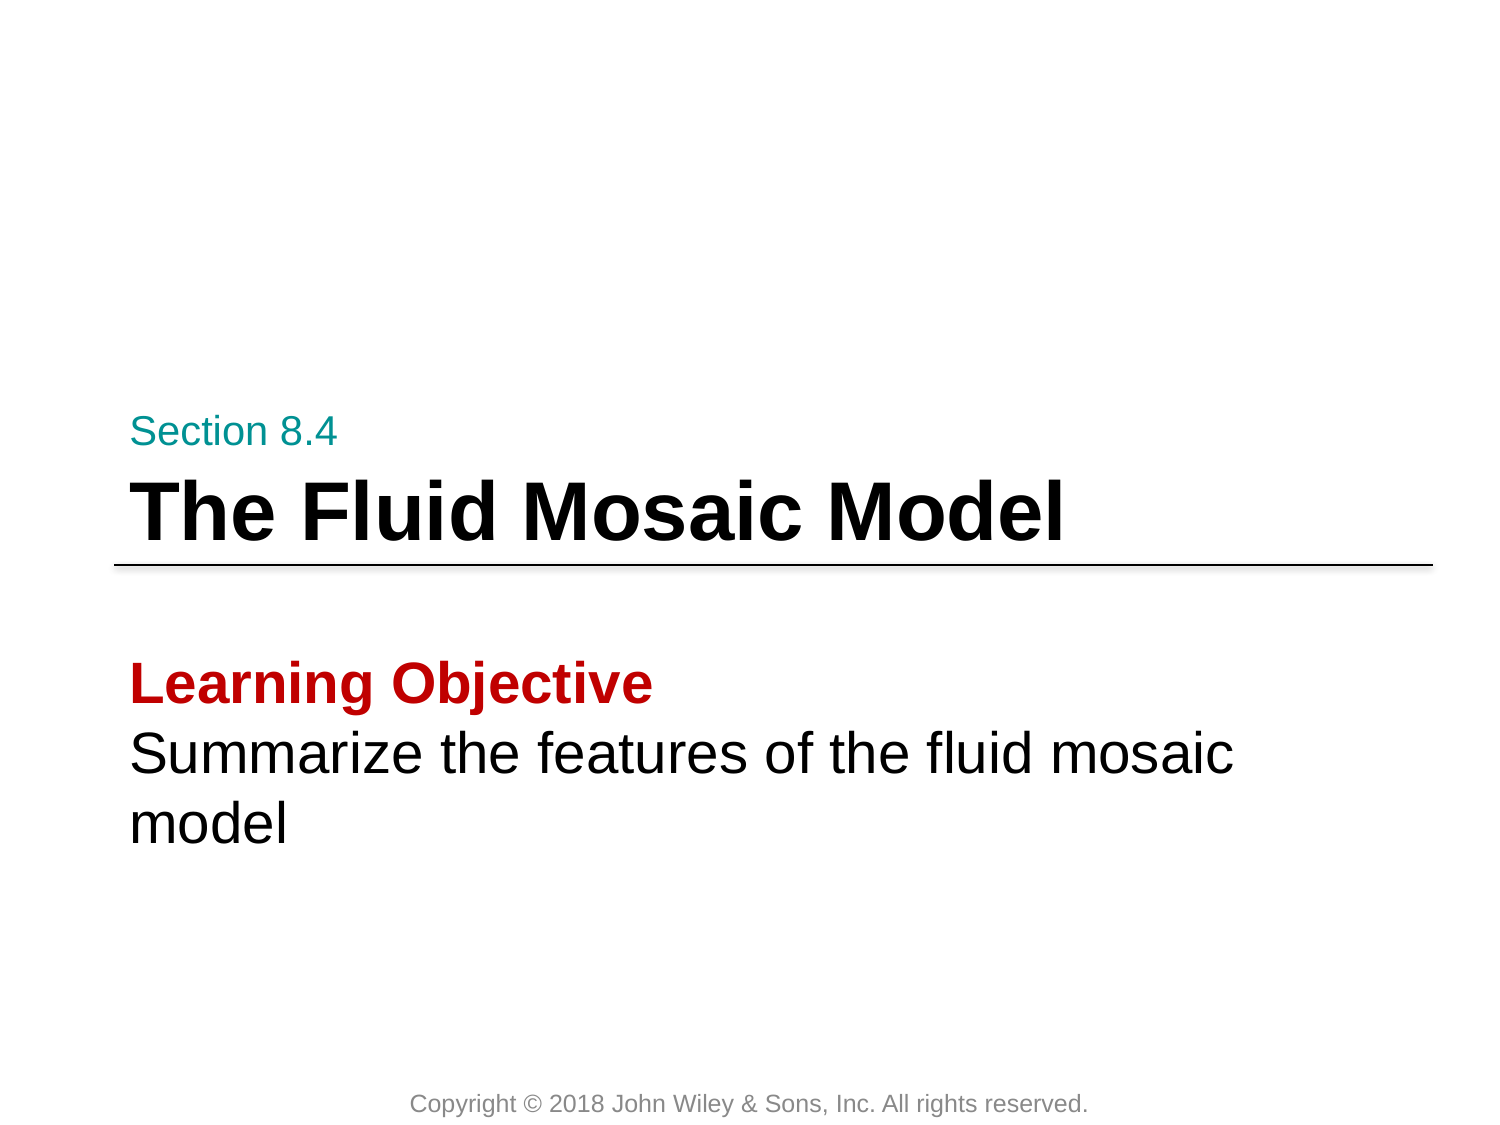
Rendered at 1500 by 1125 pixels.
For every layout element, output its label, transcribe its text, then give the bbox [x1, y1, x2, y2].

title The Fluid Mosaic Model [114, 462, 1390, 563]
footer Copyright © 2018 John Wiley & Sons, Inc. All rights reserved. [228, 1065, 1272, 1125]
list Section 8.4 [114, 390, 1390, 462]
text_box Learning Objective Summarize the features of the fluid mosaic model [114, 637, 1400, 863]
